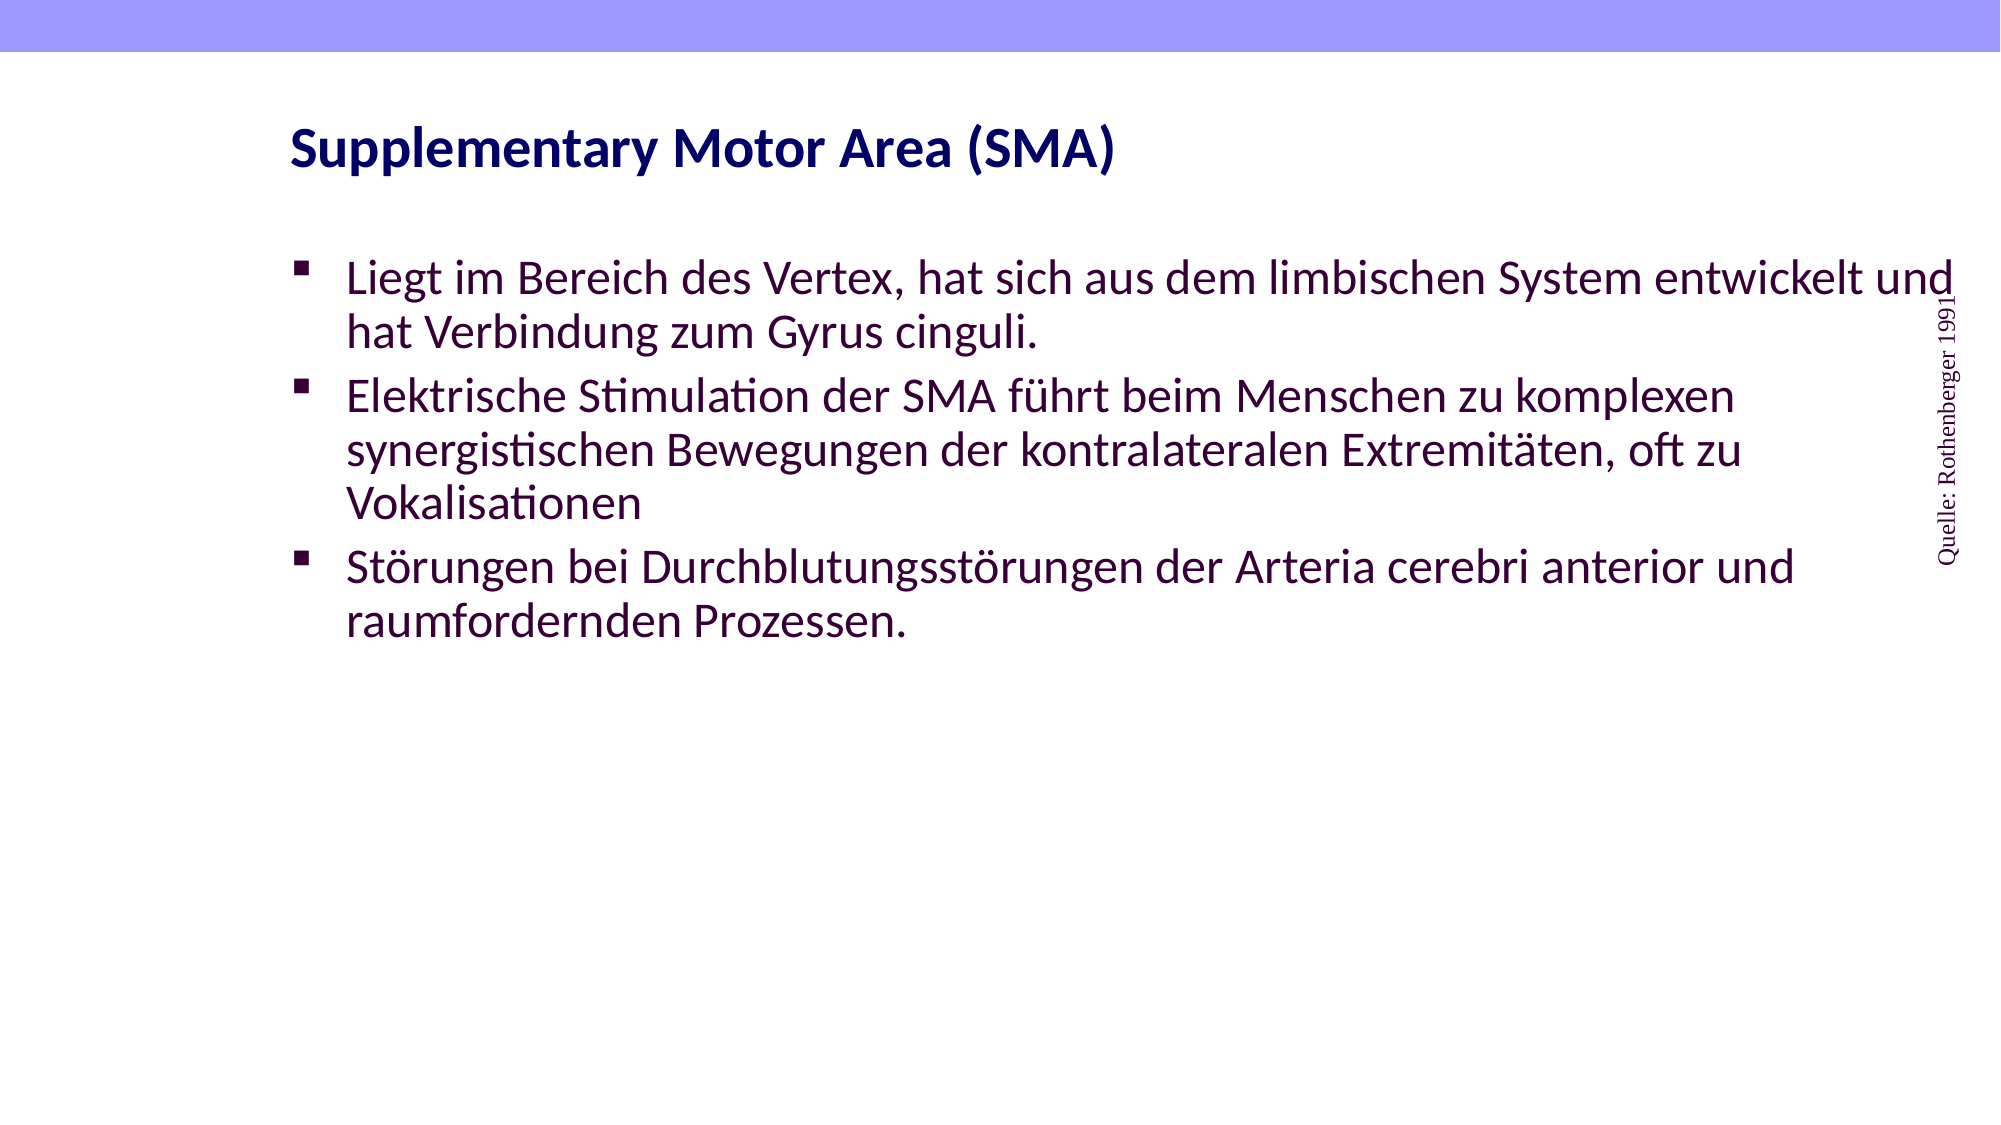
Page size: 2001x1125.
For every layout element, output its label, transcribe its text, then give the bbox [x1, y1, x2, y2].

list Liegt im Bereich des Vertex, hat sich aus dem limbischen System entwickelt und hat Verbindung zum Gyrus cinguli. Elektrische Stimulation der SMA führt beim Menschen zu komplexen synergistischen Bewegungen der kontralateralen Extremitäten, oft zu Vokalisationen Störungen bei Durchblutungsstörungen der Arteria cerebri anterior und raumfordernden Prozessen. [275, 243, 1978, 1000]
title Supplementary Motor Area (SMA) [275, 101, 1945, 226]
text_box Quelle: Rothenberger 1991 [1922, 280, 1968, 581]
